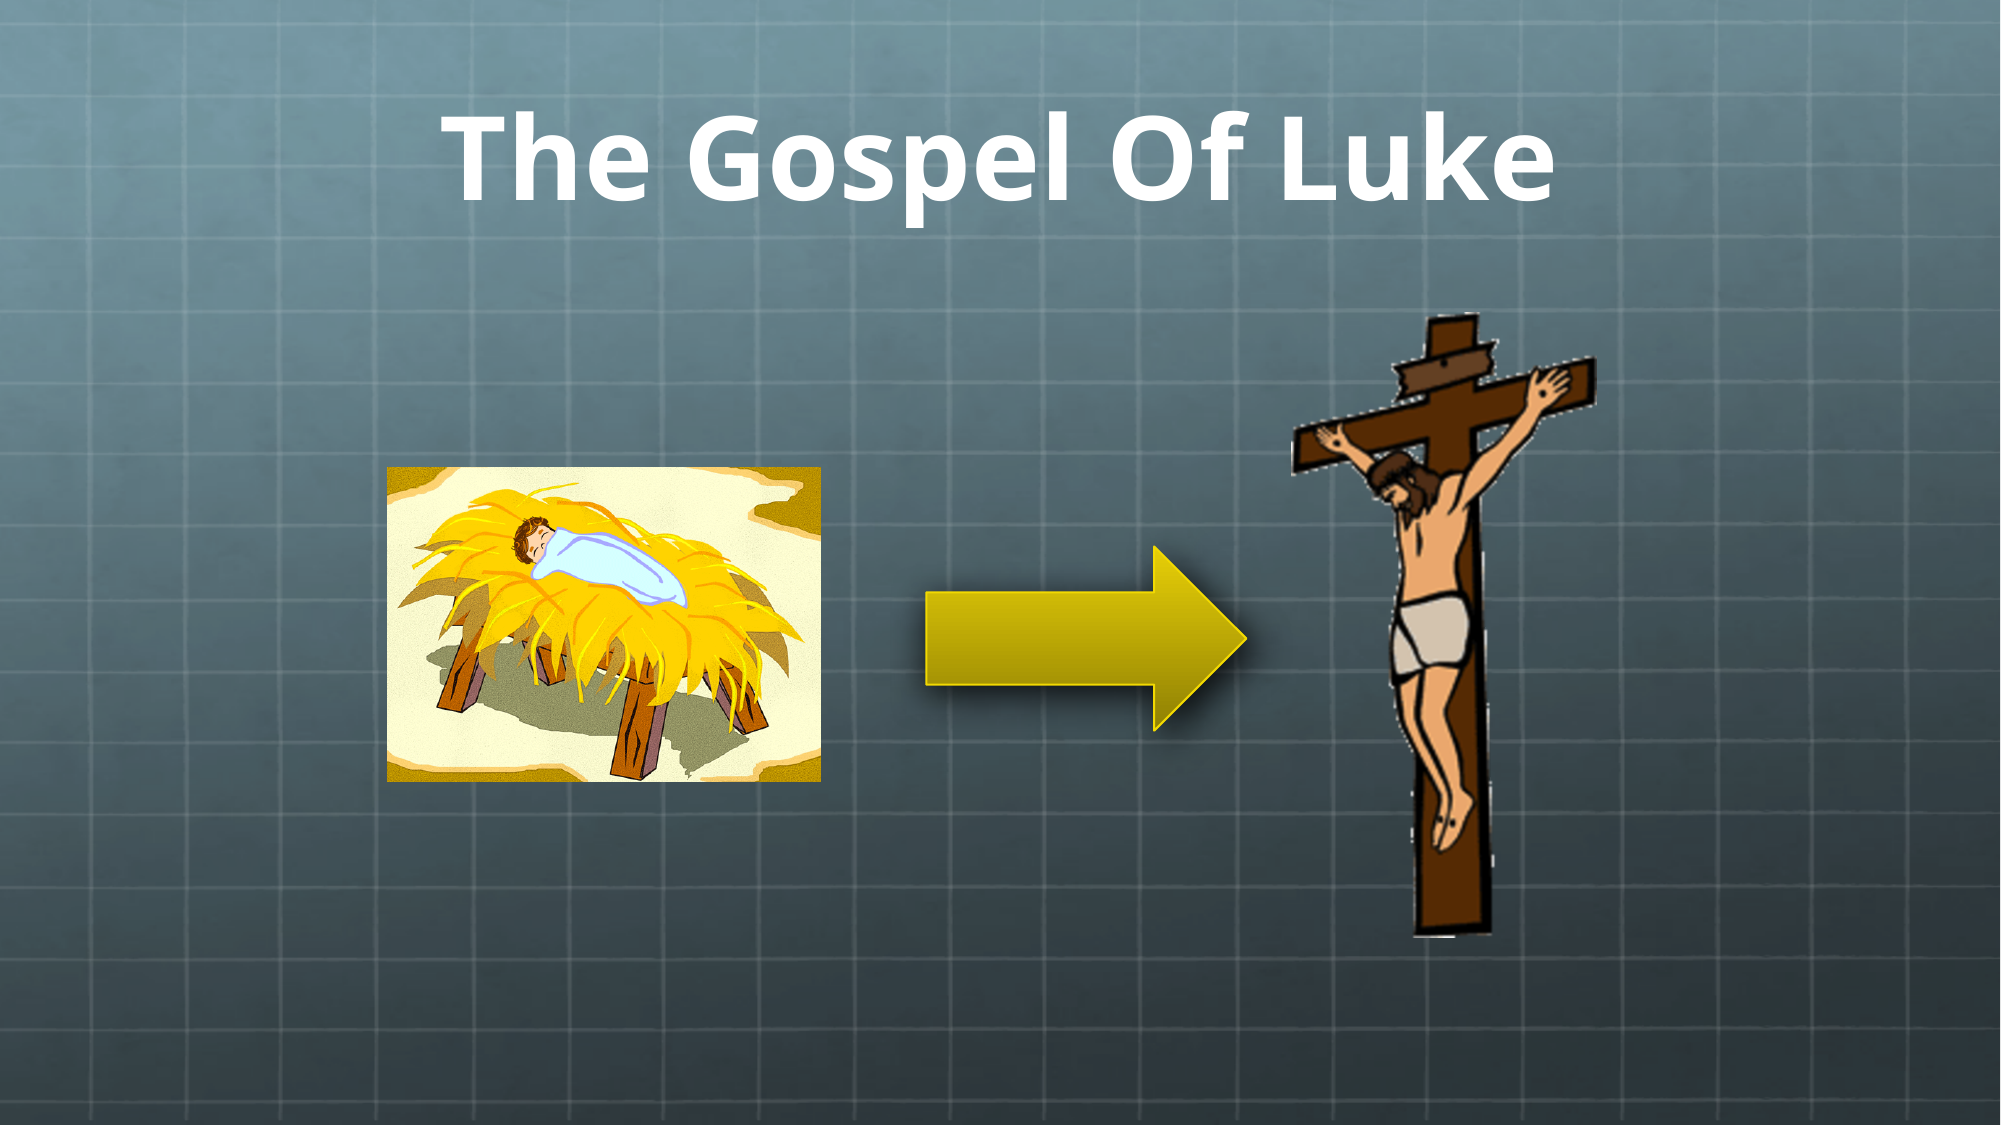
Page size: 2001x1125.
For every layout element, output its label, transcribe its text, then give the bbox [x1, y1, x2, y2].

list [324, 467, 883, 782]
picture [0, 0, 2000, 1125]
text_box [933, 545, 1248, 732]
title The Gospel Of Luke [170, 17, 1829, 289]
